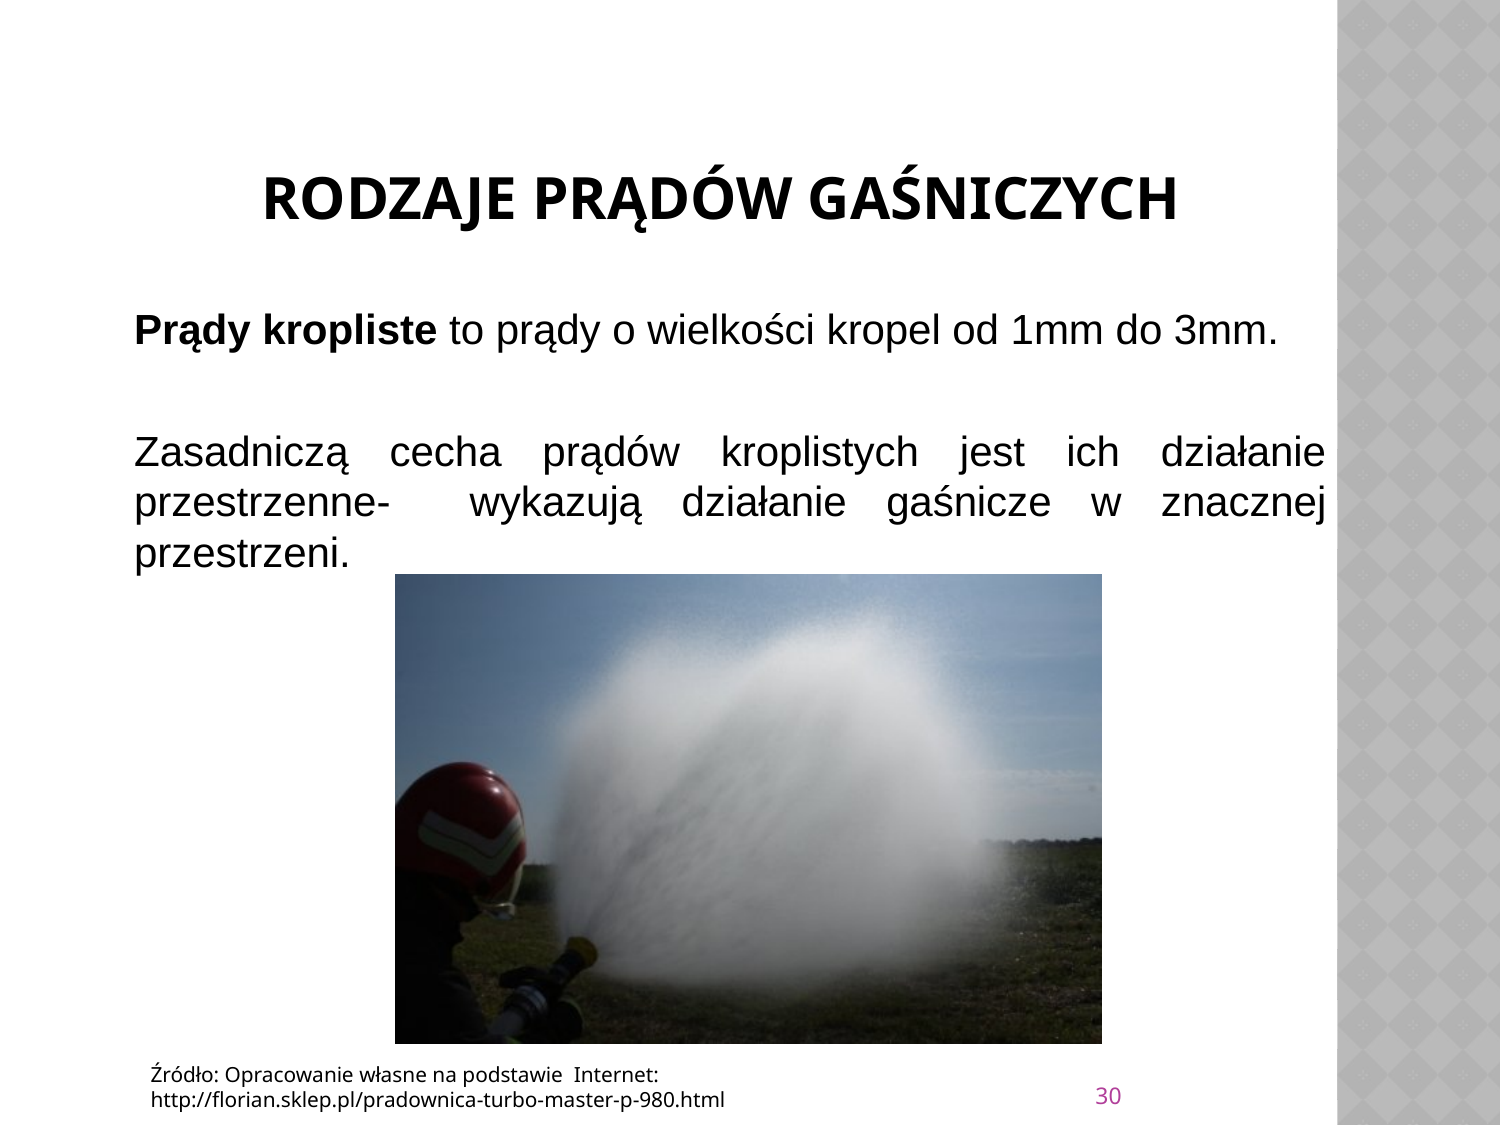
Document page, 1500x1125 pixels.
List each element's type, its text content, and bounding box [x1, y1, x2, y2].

text_box Źródło: Opracowanie własne na podstawie Internet: http://florian.sklep.pl/pradownica-turbo-master-p-980.html [135, 1054, 740, 1125]
slide_number 30 [1025, 1075, 1122, 1113]
title Rodzaje prądów gaśniczych [253, 19, 1425, 231]
list Prądy kropliste to prądy o wielkości kropel od 1mm do 3mm. Zasadniczą cecha prądów kroplistych jest ich działanie przestrzenne- wykazują działanie gaśnicze w znacznej przestrzeni. [75, 291, 1341, 586]
picture [395, 573, 1102, 1044]
